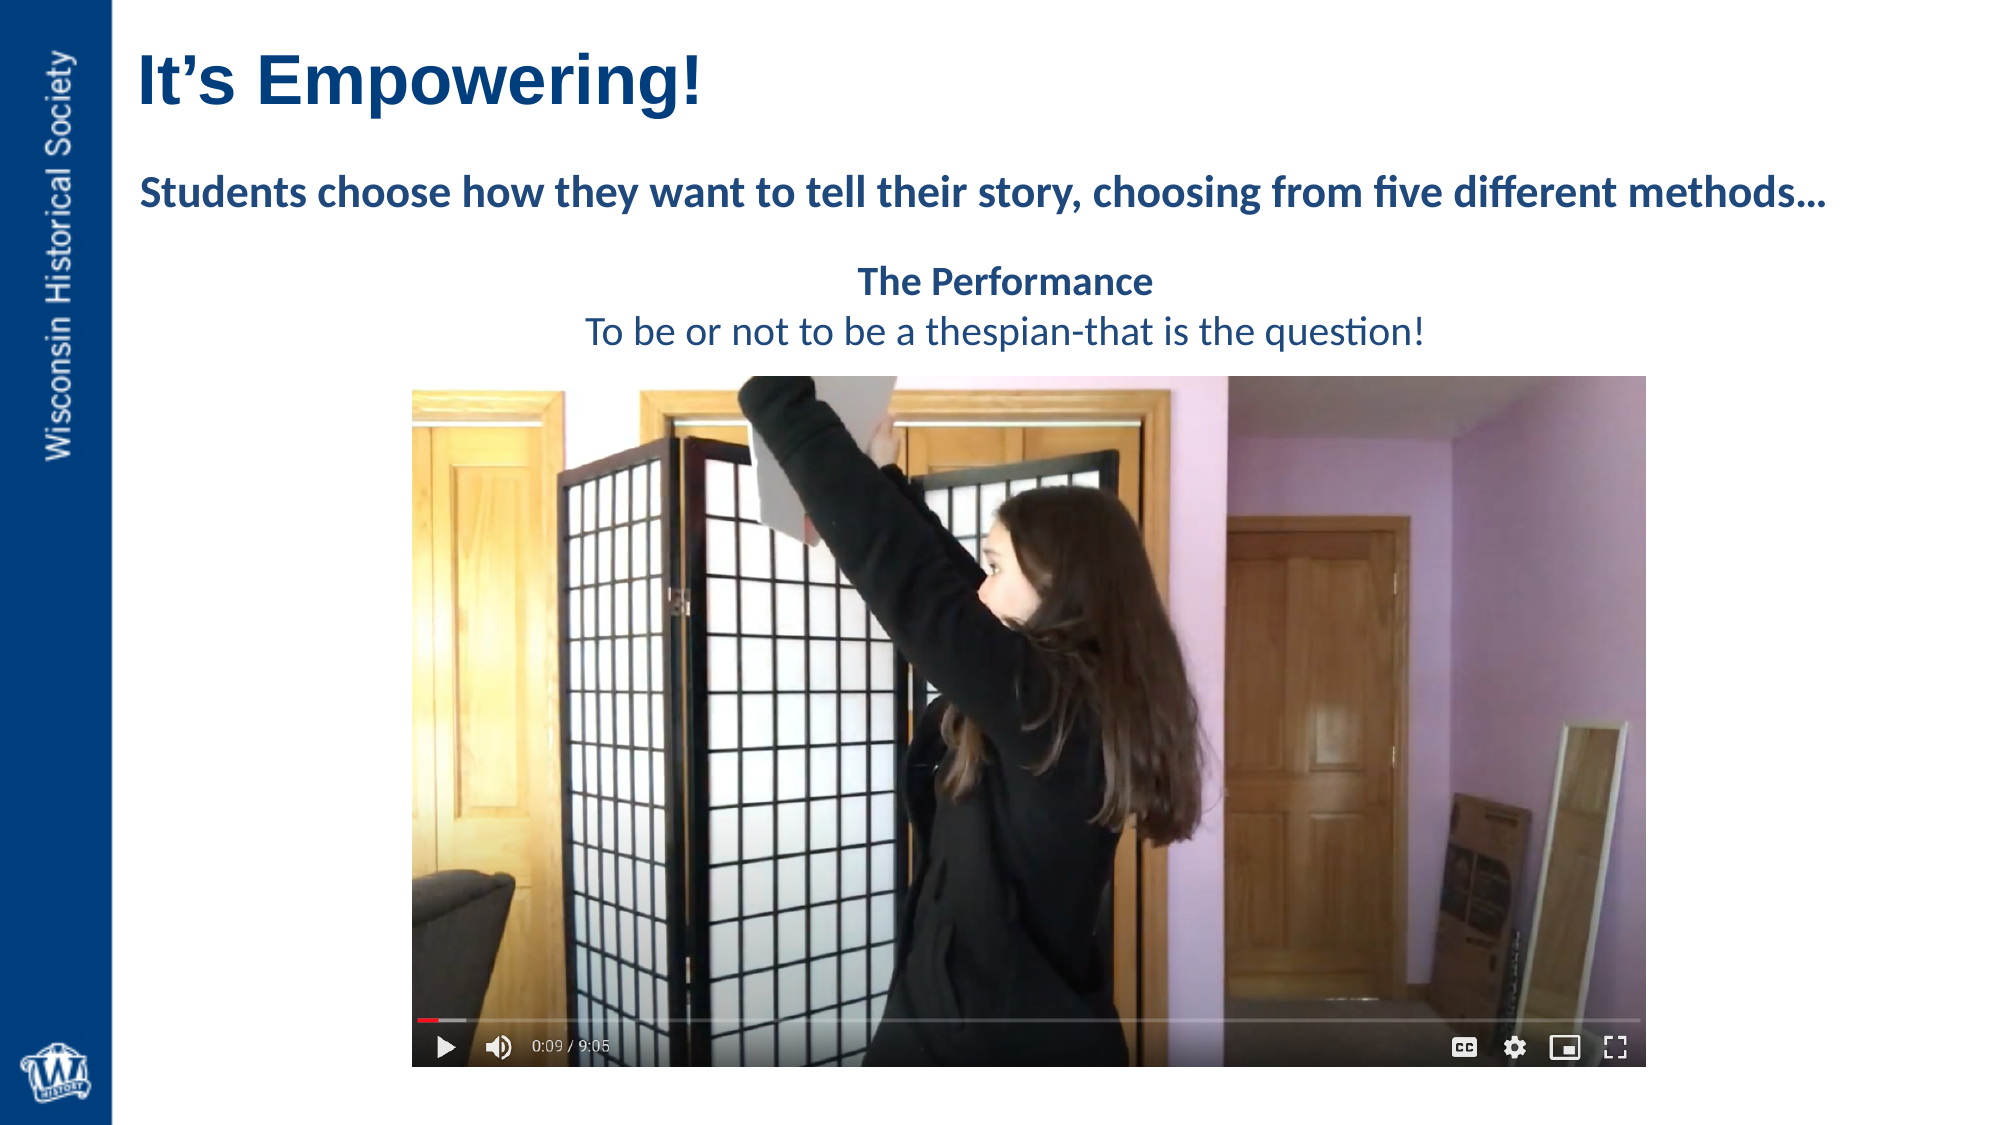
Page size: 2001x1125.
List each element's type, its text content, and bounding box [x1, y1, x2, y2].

picture [0, 0, 2000, 1125]
text_box It’s Empowering! [137, 24, 857, 130]
text_box Students choose how they want to tell their story, choosing from five different methods… [124, 154, 1983, 279]
text_box The Performance To be or not to be a thespian-that is the question! [455, 246, 1556, 362]
